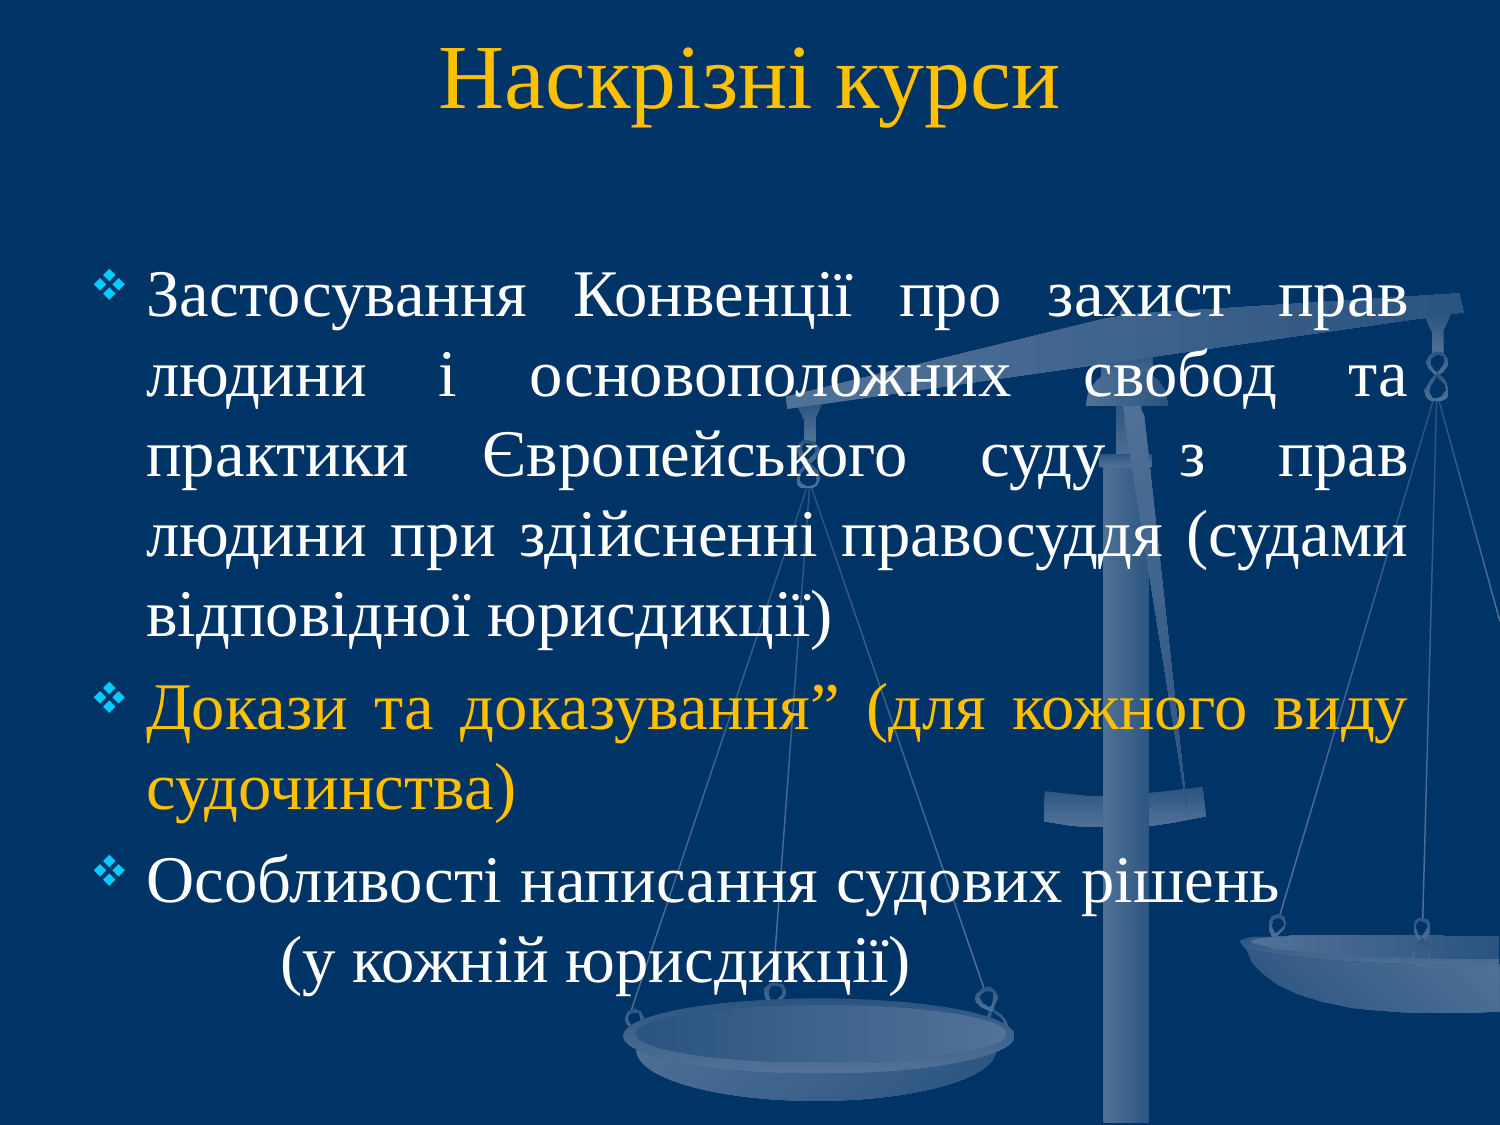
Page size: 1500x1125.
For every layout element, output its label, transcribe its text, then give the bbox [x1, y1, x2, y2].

list Застосування Конвенції про захист прав людини і основоположних свобод та практики Європейського суду з прав людини при здійсненні правосуддя (судами відповідної юрисдикції) Докази та доказування” (для кожного виду судочинства) Особливості написання судових рішень (у кожній юрисдикції) [74, 148, 1426, 1083]
title Наскрізні курси [74, 18, 1426, 126]
